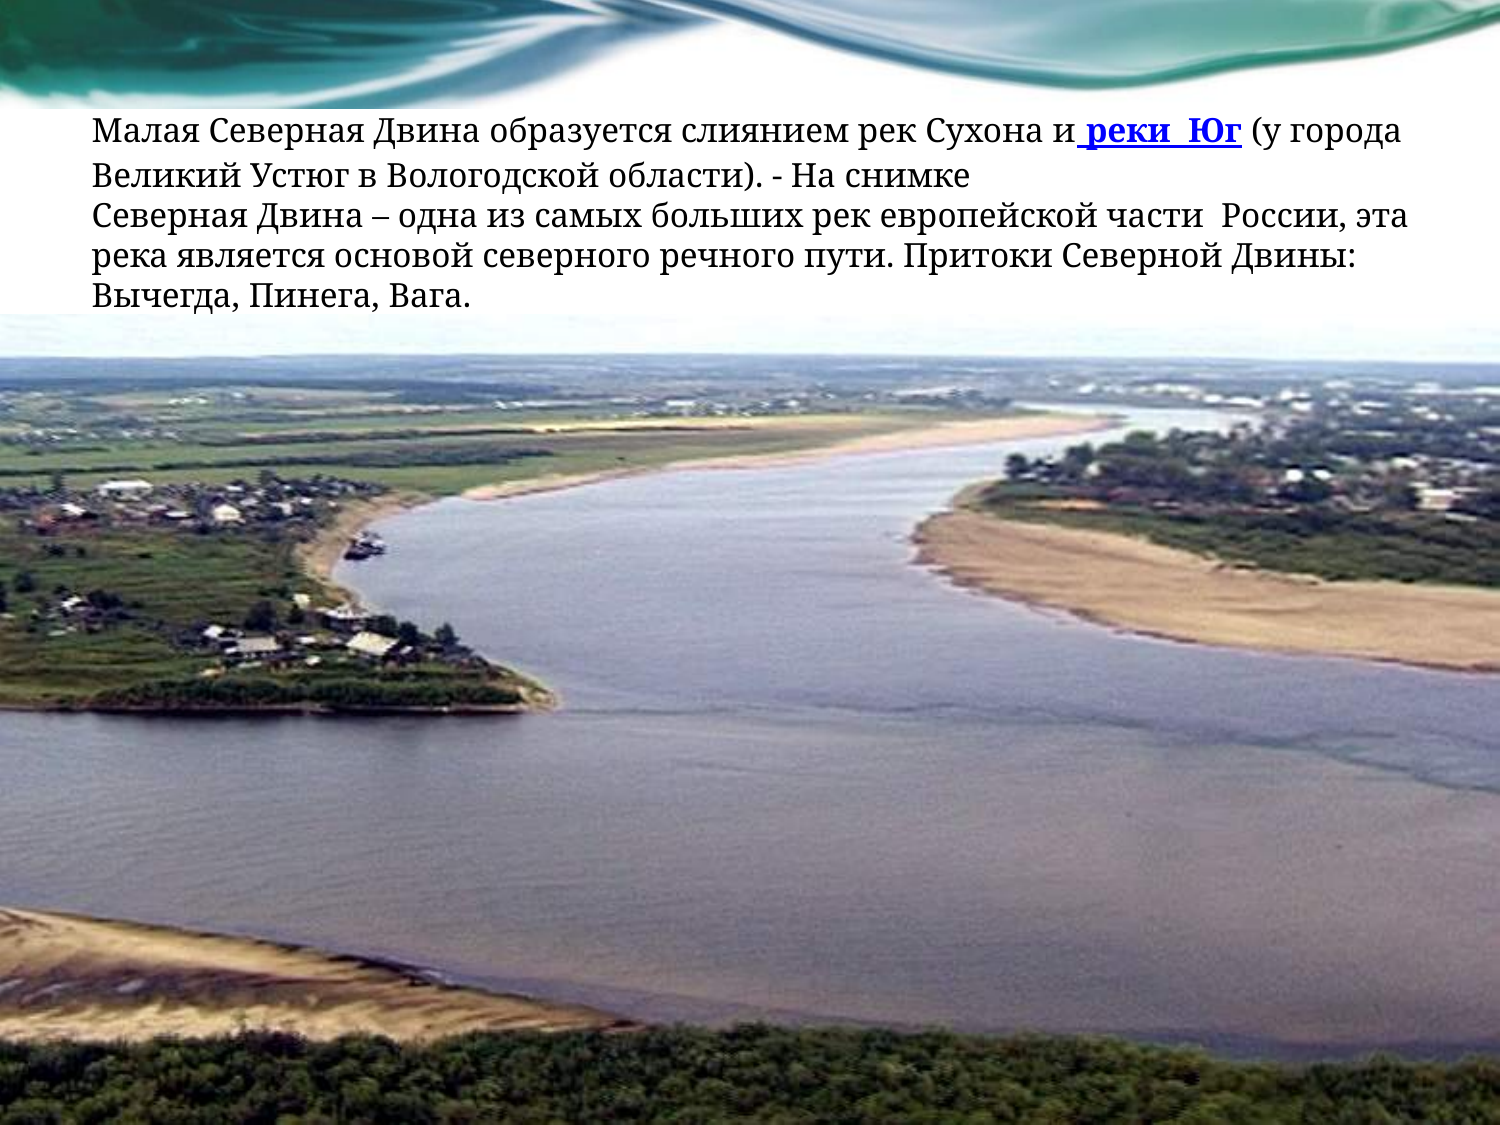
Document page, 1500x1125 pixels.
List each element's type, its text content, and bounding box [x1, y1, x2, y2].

title Малая Северная Двина образуется слиянием рек Сухона и реки Юг (у города Великий Устюг в Вологодской области). - На снимке Северная Двина – одна из самых больших рек европейской части России, эта река является основой северного речного пути. Притоки Северной Двины: Вычегда, Пинега, Вага. Источник: http://geographyofrussia.com/severnaya-dvina/ [76, 101, 1427, 252]
picture [0, 0, 1500, 109]
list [0, 314, 1500, 1125]
